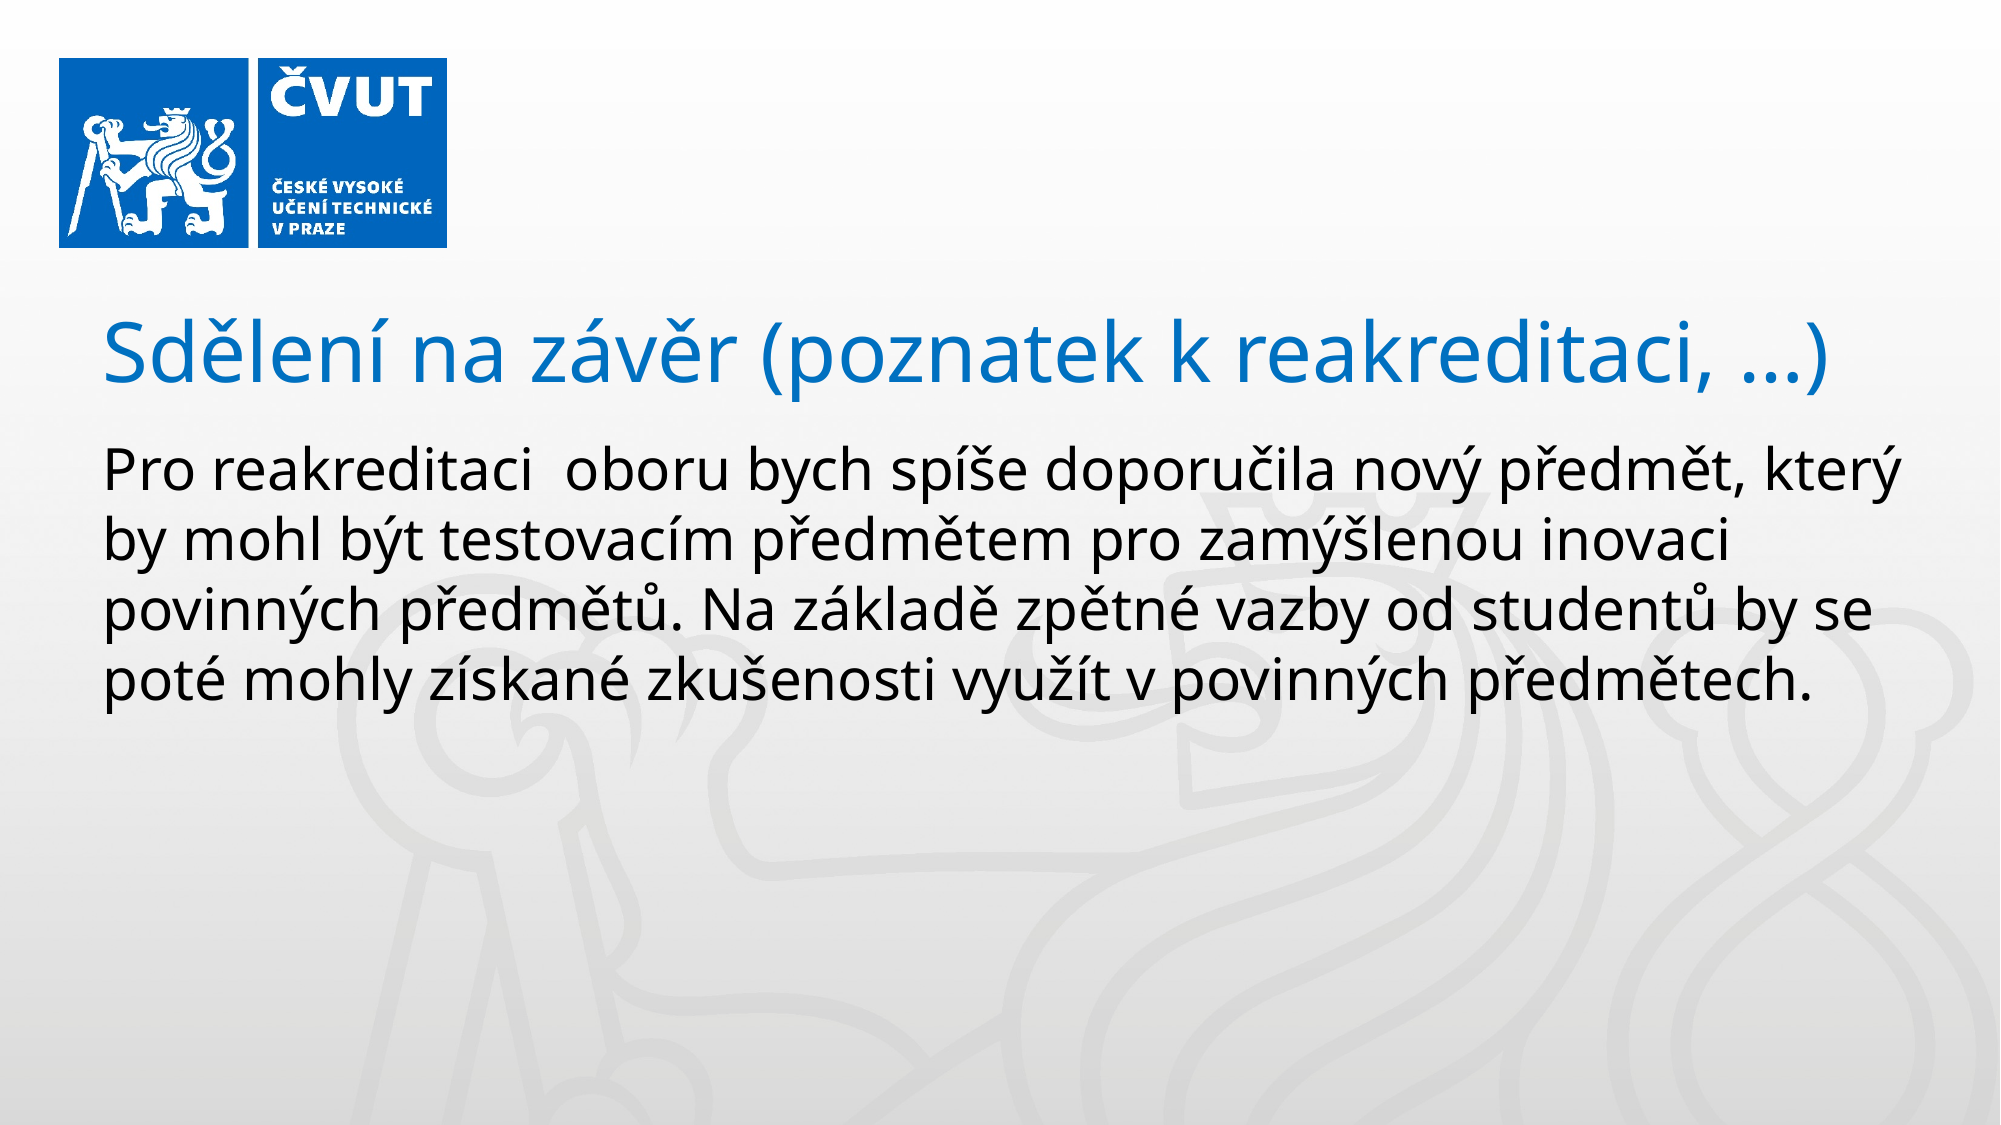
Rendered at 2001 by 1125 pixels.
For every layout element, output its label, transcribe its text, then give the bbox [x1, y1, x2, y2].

picture [0, 0, 2000, 1125]
text_box Sdělení na závěr (poznatek k reakreditaci, …) [88, 291, 1959, 407]
text_box Pro reakreditaci oboru bych spíše doporučila nový předmět, který by mohl být testovacím předmětem pro zamýšlenou inovaci povinných předmětů. Na základě zpětné vazby od studentů by se poté mohly získané zkušenosti využít v povinných předmětech. [88, 424, 1953, 720]
